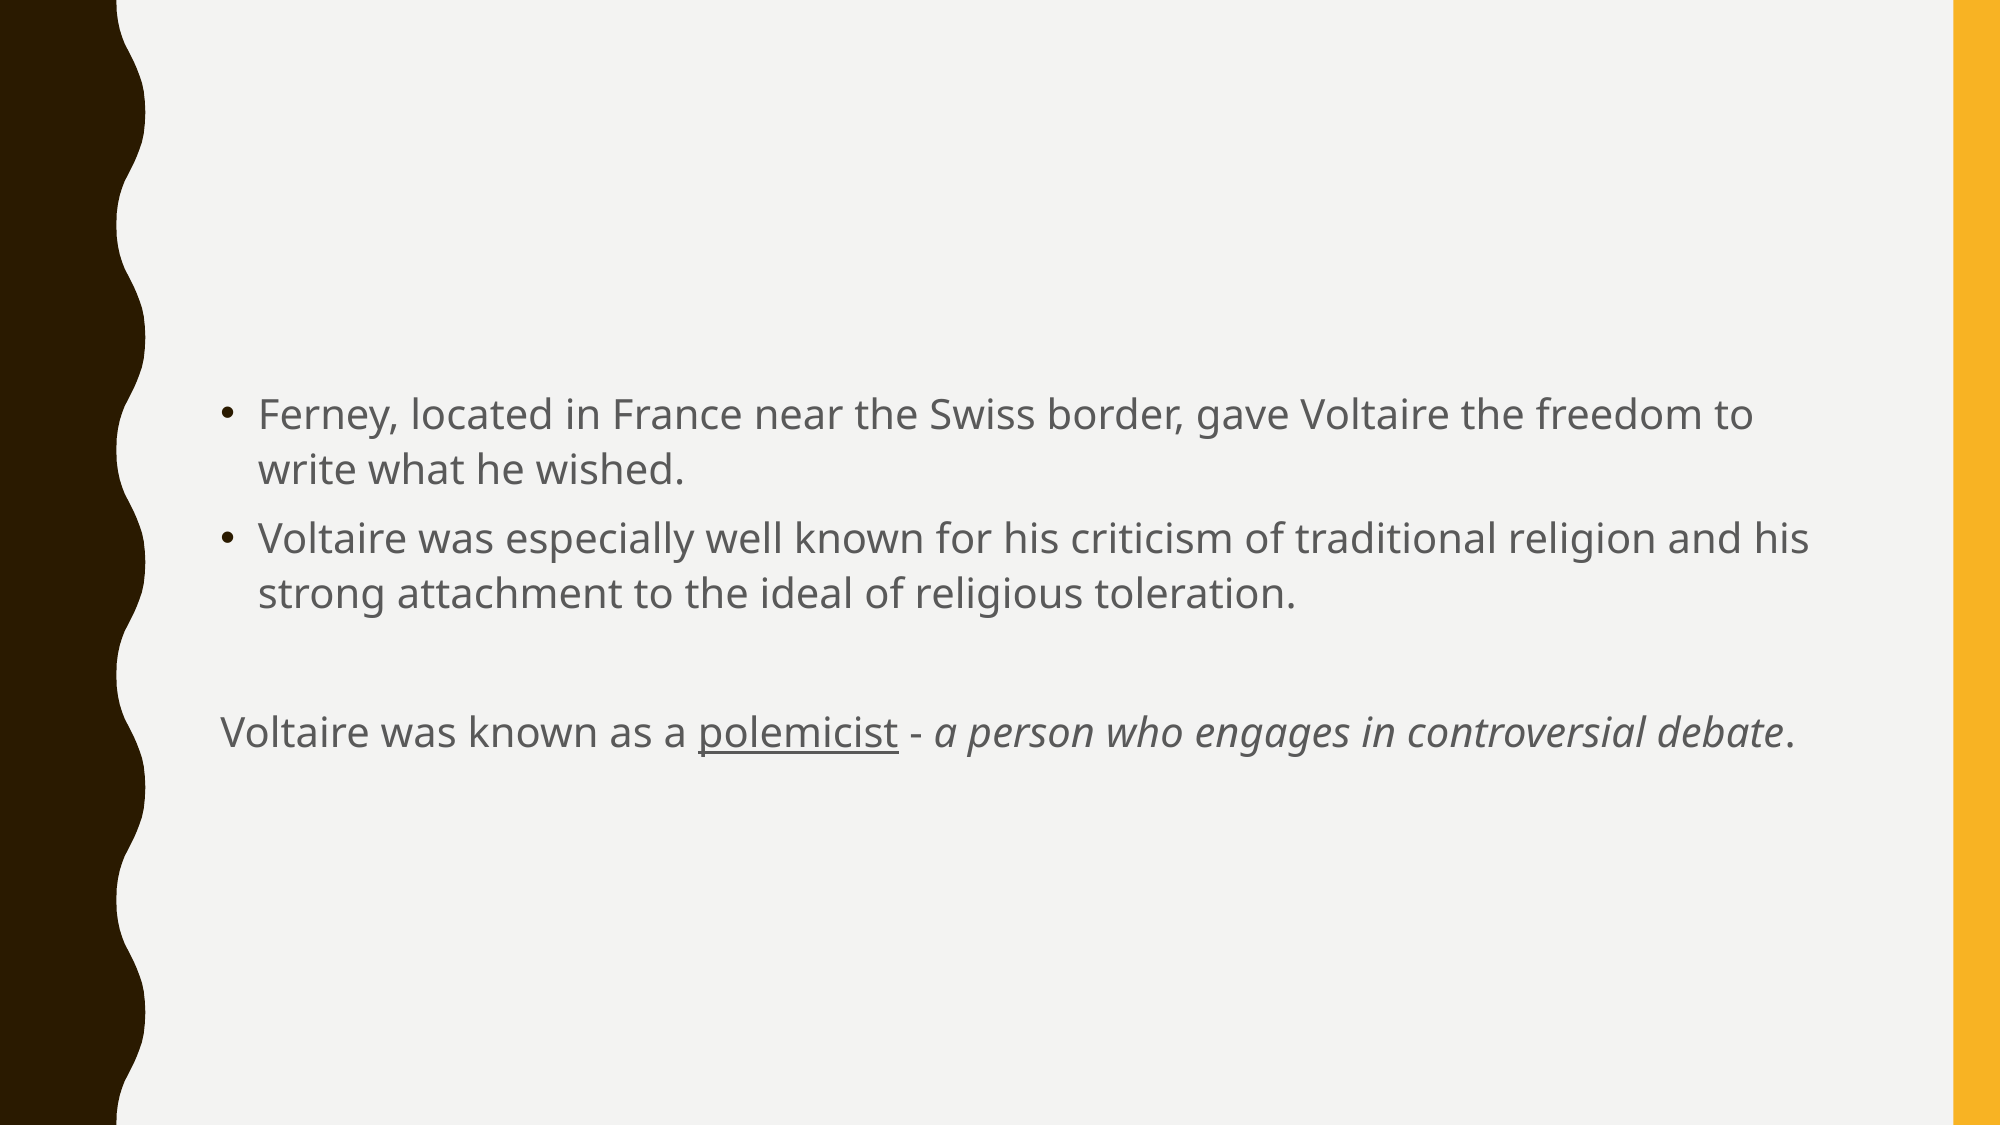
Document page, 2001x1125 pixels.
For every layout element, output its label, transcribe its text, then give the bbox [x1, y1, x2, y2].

list Ferney, located in France near the Swiss border, gave Voltaire the freedom to write what he wished. Voltaire was especially well known for his criticism of traditional religion and his strong attachment to the ideal of religious toleration. Voltaire was known as a polemicist - a person who engages in controversial debate. [205, 375, 1875, 965]
